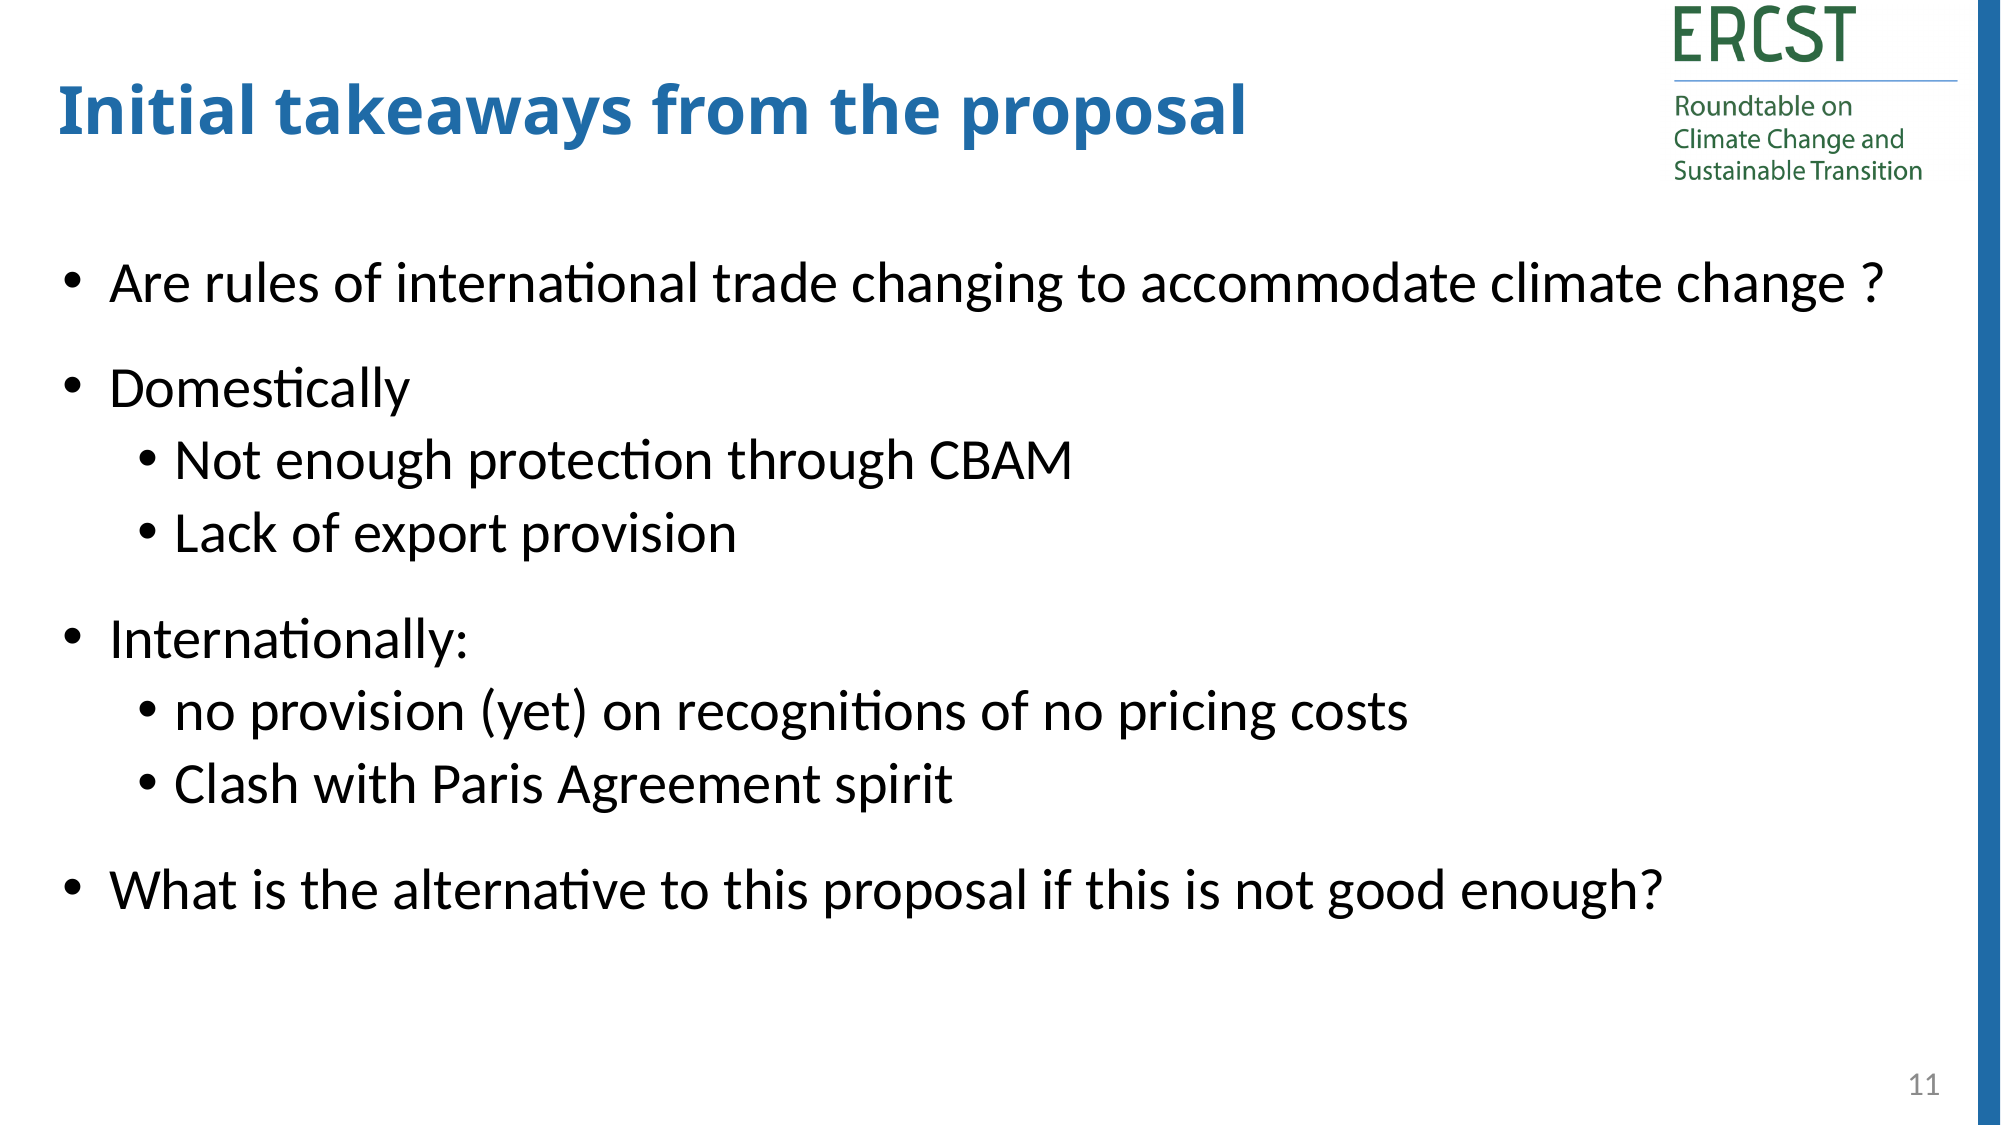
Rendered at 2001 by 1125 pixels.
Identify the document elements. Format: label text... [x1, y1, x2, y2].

slide_number 11 [1505, 1051, 1956, 1112]
picture [1660, 4, 1975, 181]
list Are rules of international trade changing to accommodate climate change ? Domestically Not enough protection through CBAM Lack of export provision Internationally: no provision (yet) on recognitions of no pricing costs Clash with Paris Agreement spirit What is the alternative to this proposal if this is not good enough? [47, 223, 1953, 1082]
list Initial takeaways from the proposal [43, 68, 1838, 234]
